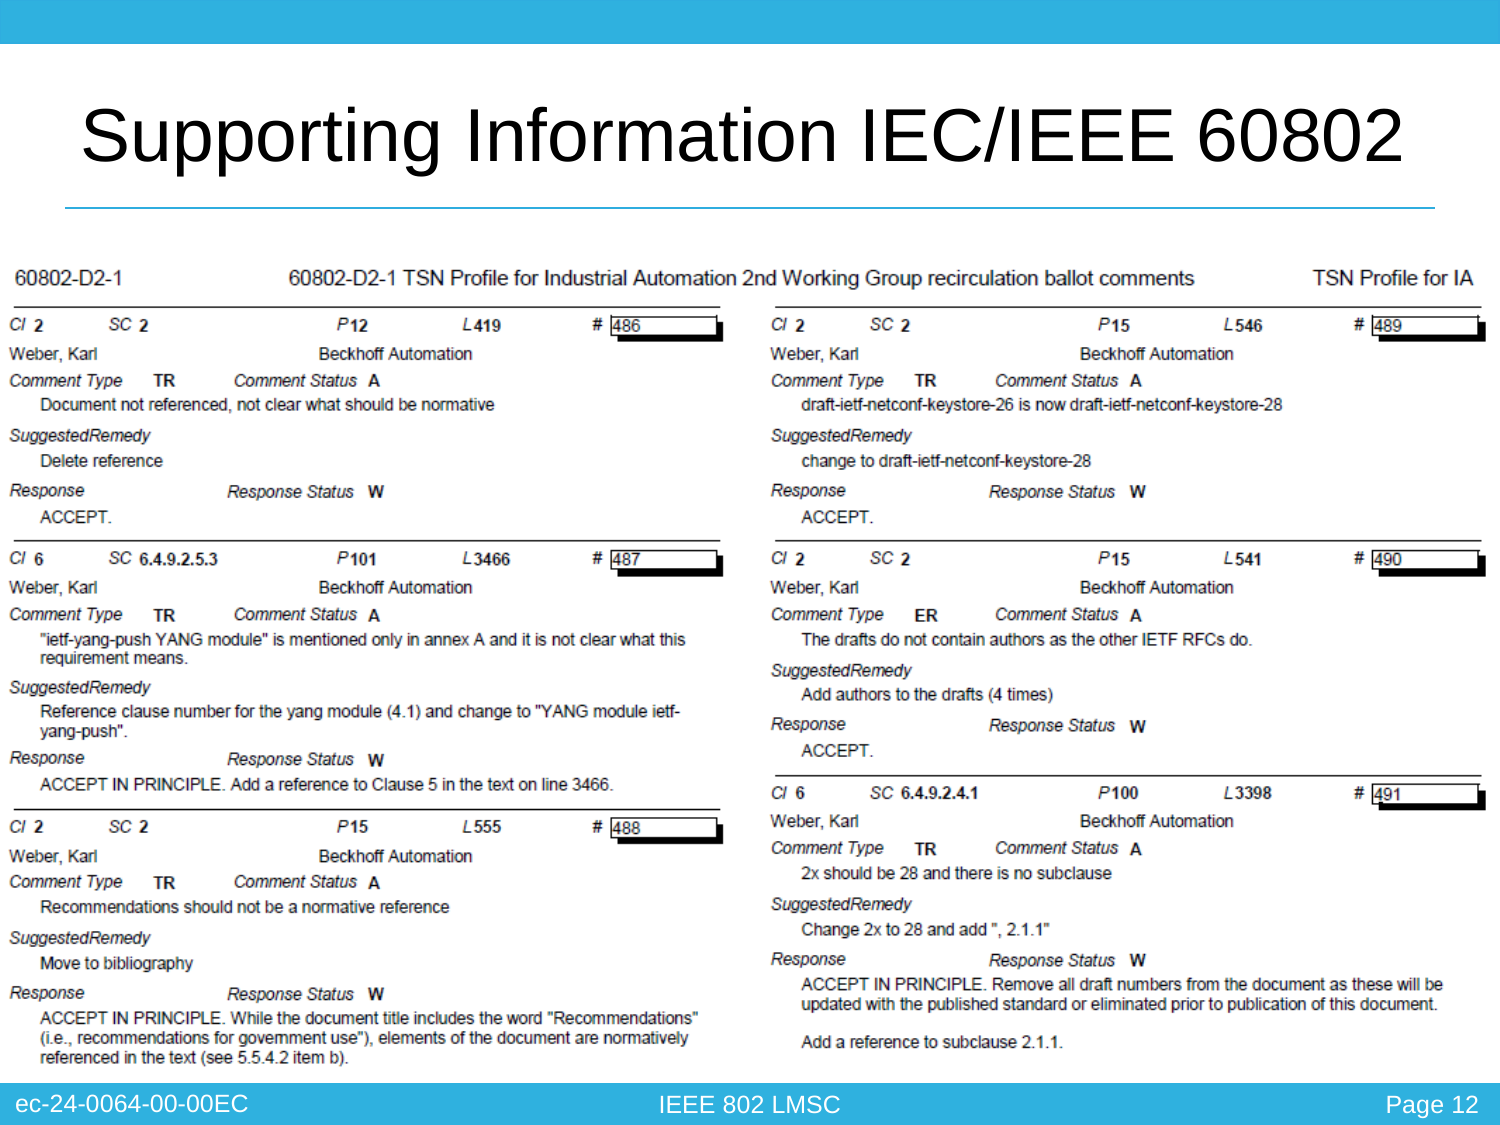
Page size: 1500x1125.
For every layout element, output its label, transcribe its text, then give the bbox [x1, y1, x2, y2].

picture [0, 255, 1500, 1076]
title Supporting Information IEC/IEEE 60802 [62, 66, 1425, 197]
